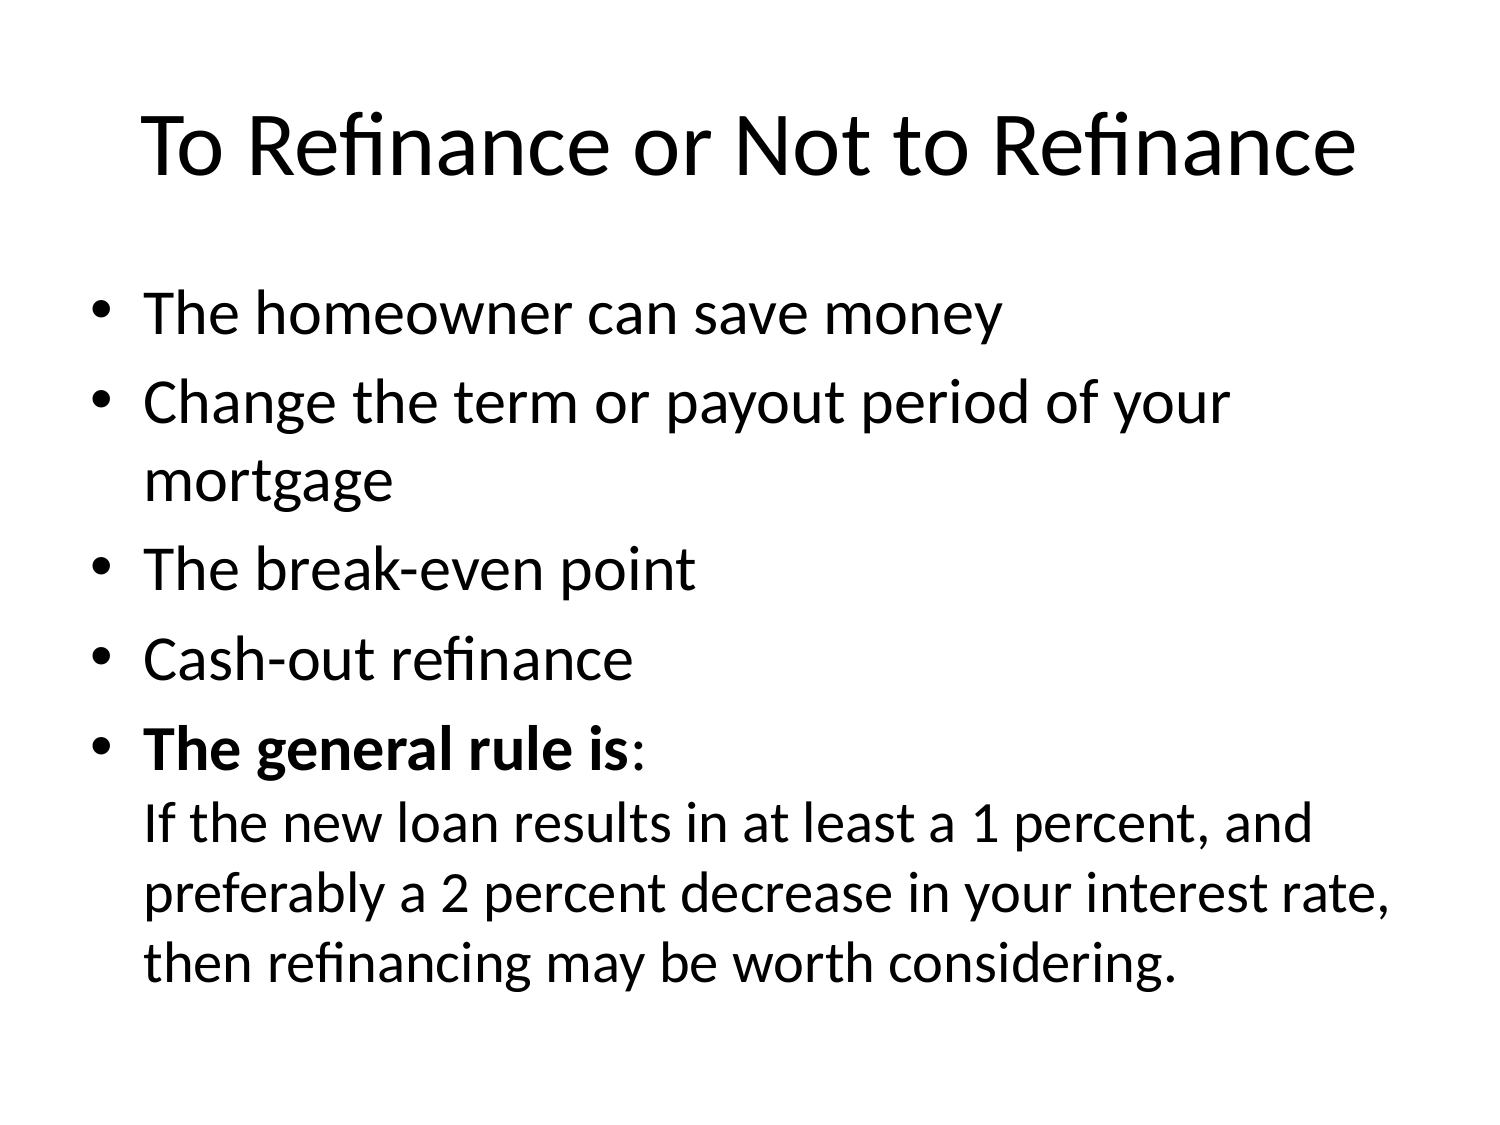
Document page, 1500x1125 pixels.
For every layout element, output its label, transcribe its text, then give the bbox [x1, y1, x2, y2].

title To Refinance or Not to Refinance [75, 45, 1425, 233]
list The homeowner can save money Change the term or payout period of your mortgage The break-even point Cash-out refinance The general rule is: If the new loan results in at least a 1 percent, and preferably a 2 percent decrease in your interest rate, then refinancing may be worth considering. [75, 262, 1425, 1005]
